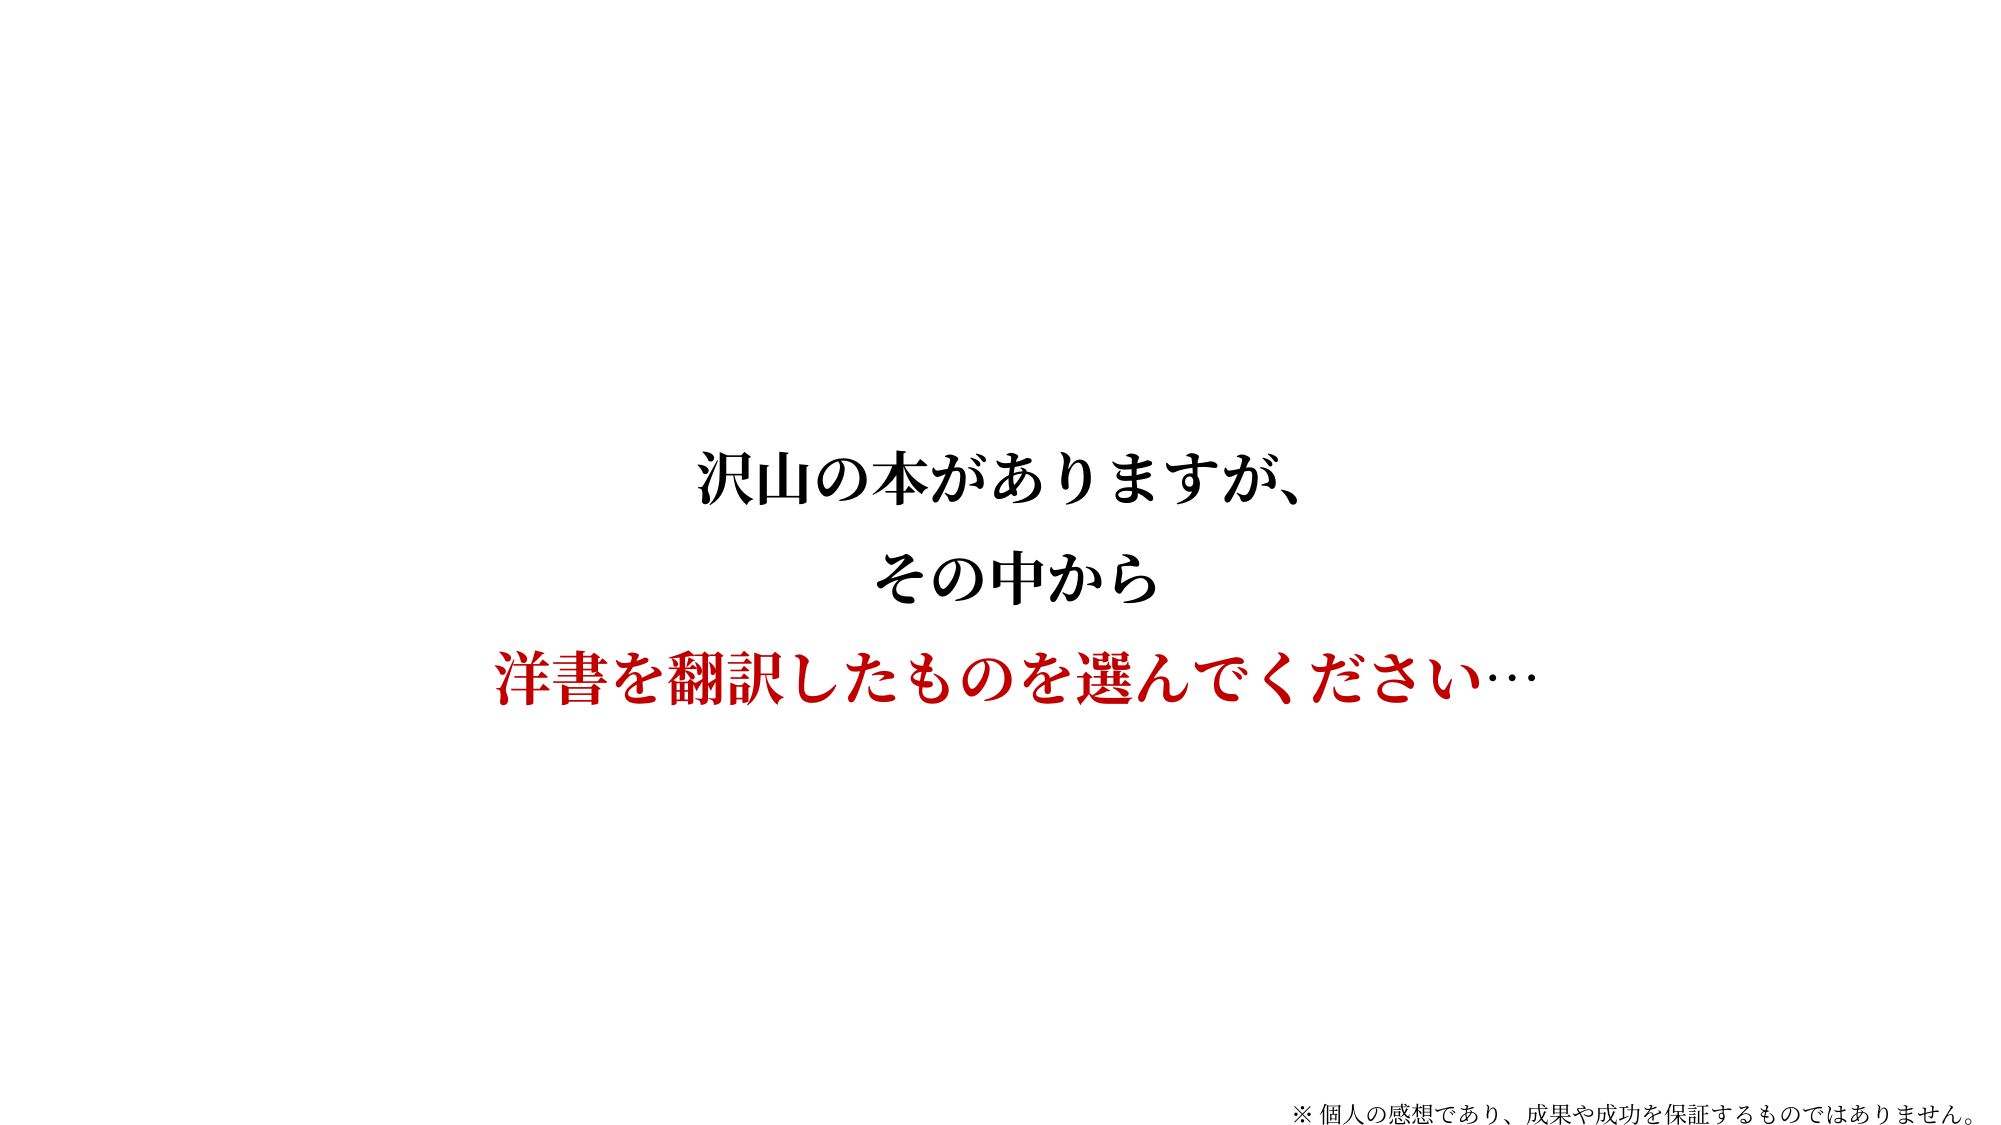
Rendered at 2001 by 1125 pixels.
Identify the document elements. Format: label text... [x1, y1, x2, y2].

text_box ※個人の感想であり、成果や成功を保証するものではありません。 [1199, 1020, 2000, 1125]
text_box 沢山の本がありますが、 その中から 洋書を翻訳したものを選んでください… [105, 405, 1930, 720]
